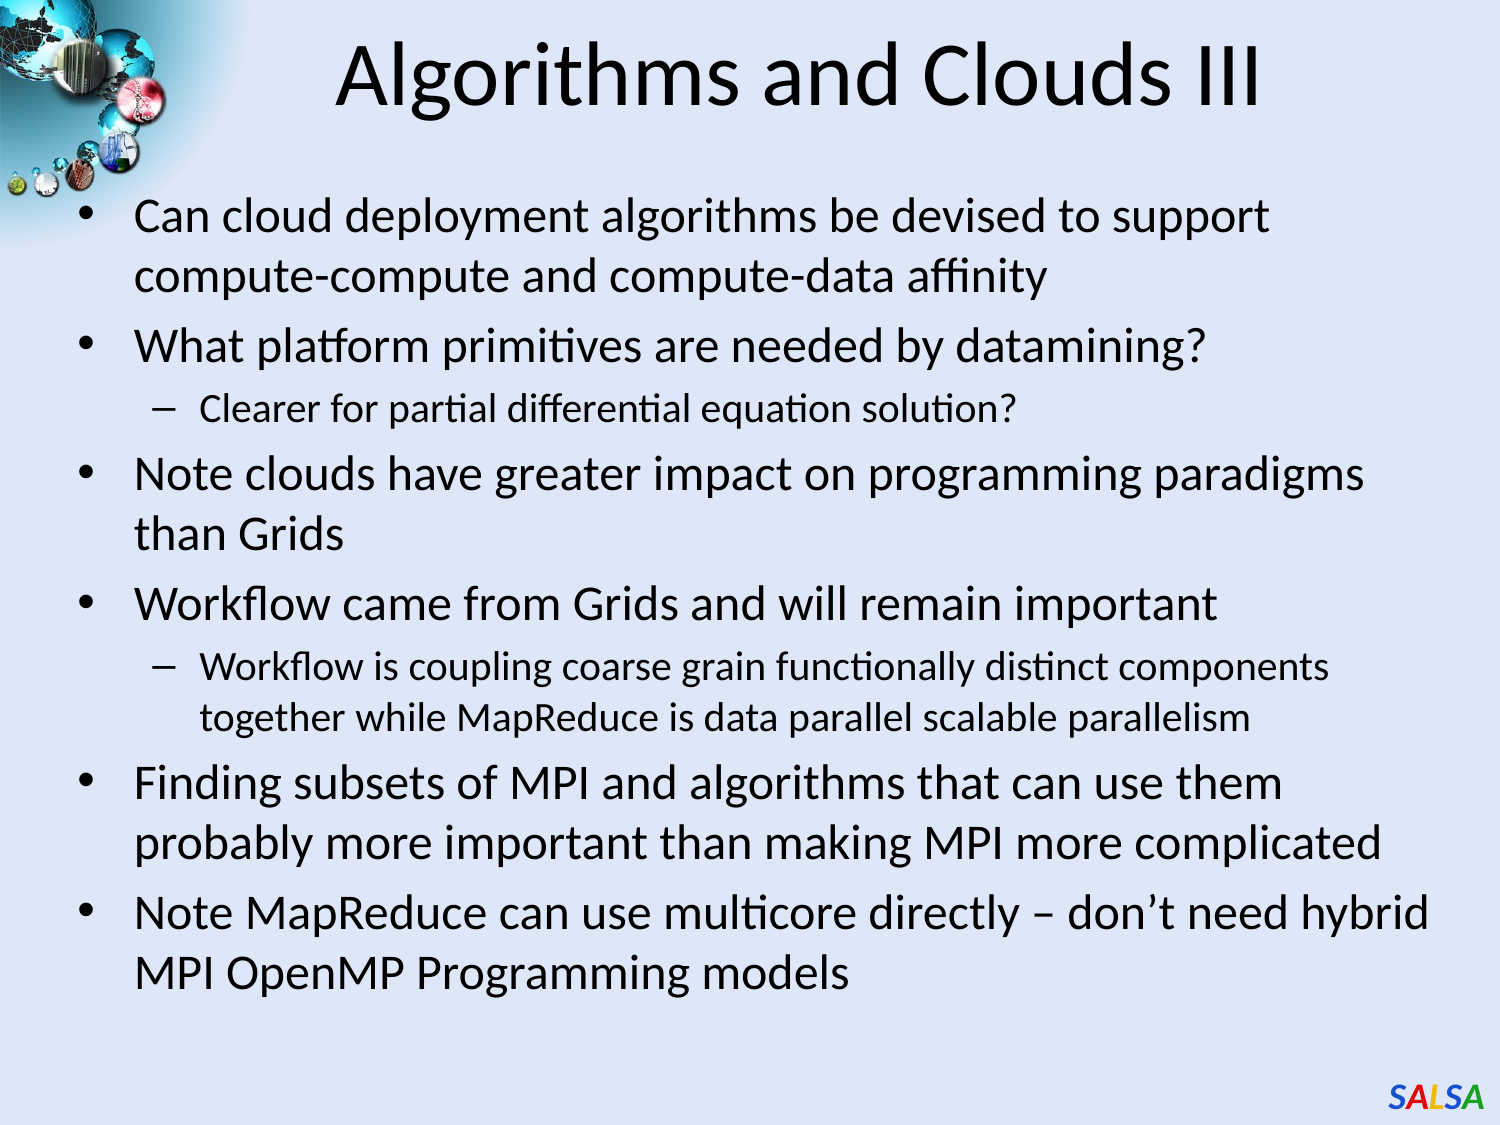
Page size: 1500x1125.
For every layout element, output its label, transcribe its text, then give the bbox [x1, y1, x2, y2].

title Algorithms and Clouds III [125, 0, 1475, 138]
picture [0, 0, 263, 253]
list Can cloud deployment algorithms be devised to support compute-compute and compute-data affinity What platform primitives are needed by datamining? Clearer for partial differential equation solution? Note clouds have greater impact on programming paradigms than Grids Workflow came from Grids and will remain important Workflow is coupling coarse grain functionally distinct components together while MapReduce is data parallel scalable parallelism Finding subsets of MPI and algorithms that can use them probably more important than making MPI more complicated Note MapReduce can use multicore directly – don’t need hybrid MPI OpenMP Programming models [62, 174, 1475, 1063]
